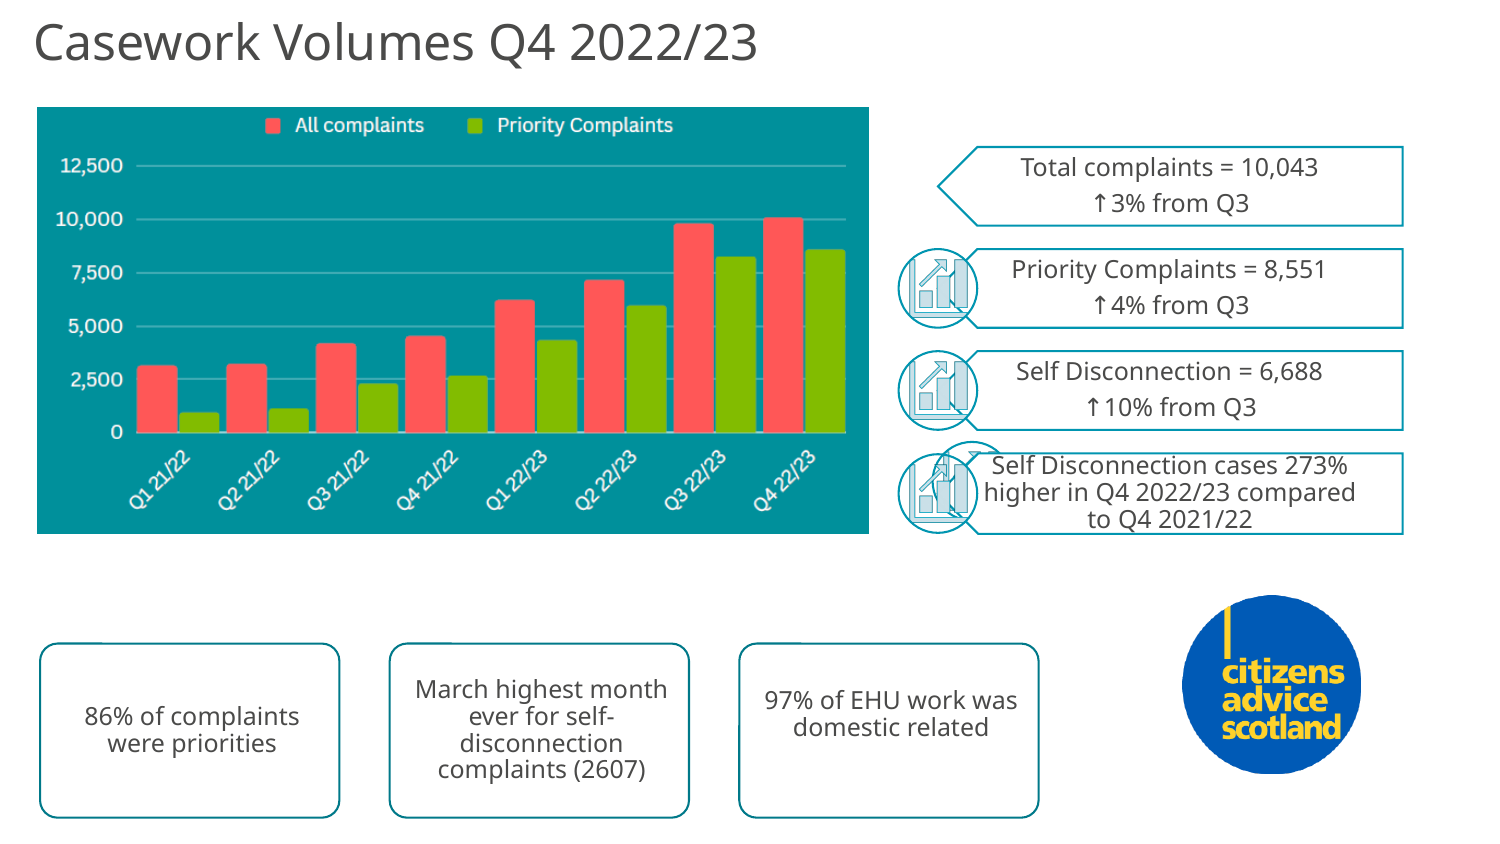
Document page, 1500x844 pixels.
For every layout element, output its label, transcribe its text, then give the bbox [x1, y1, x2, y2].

picture [1182, 595, 1361, 774]
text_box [39, 643, 1040, 818]
picture [37, 107, 869, 534]
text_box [869, 146, 1500, 534]
text_box Casework Volumes Q4 2022/23 [18, 2, 1061, 78]
